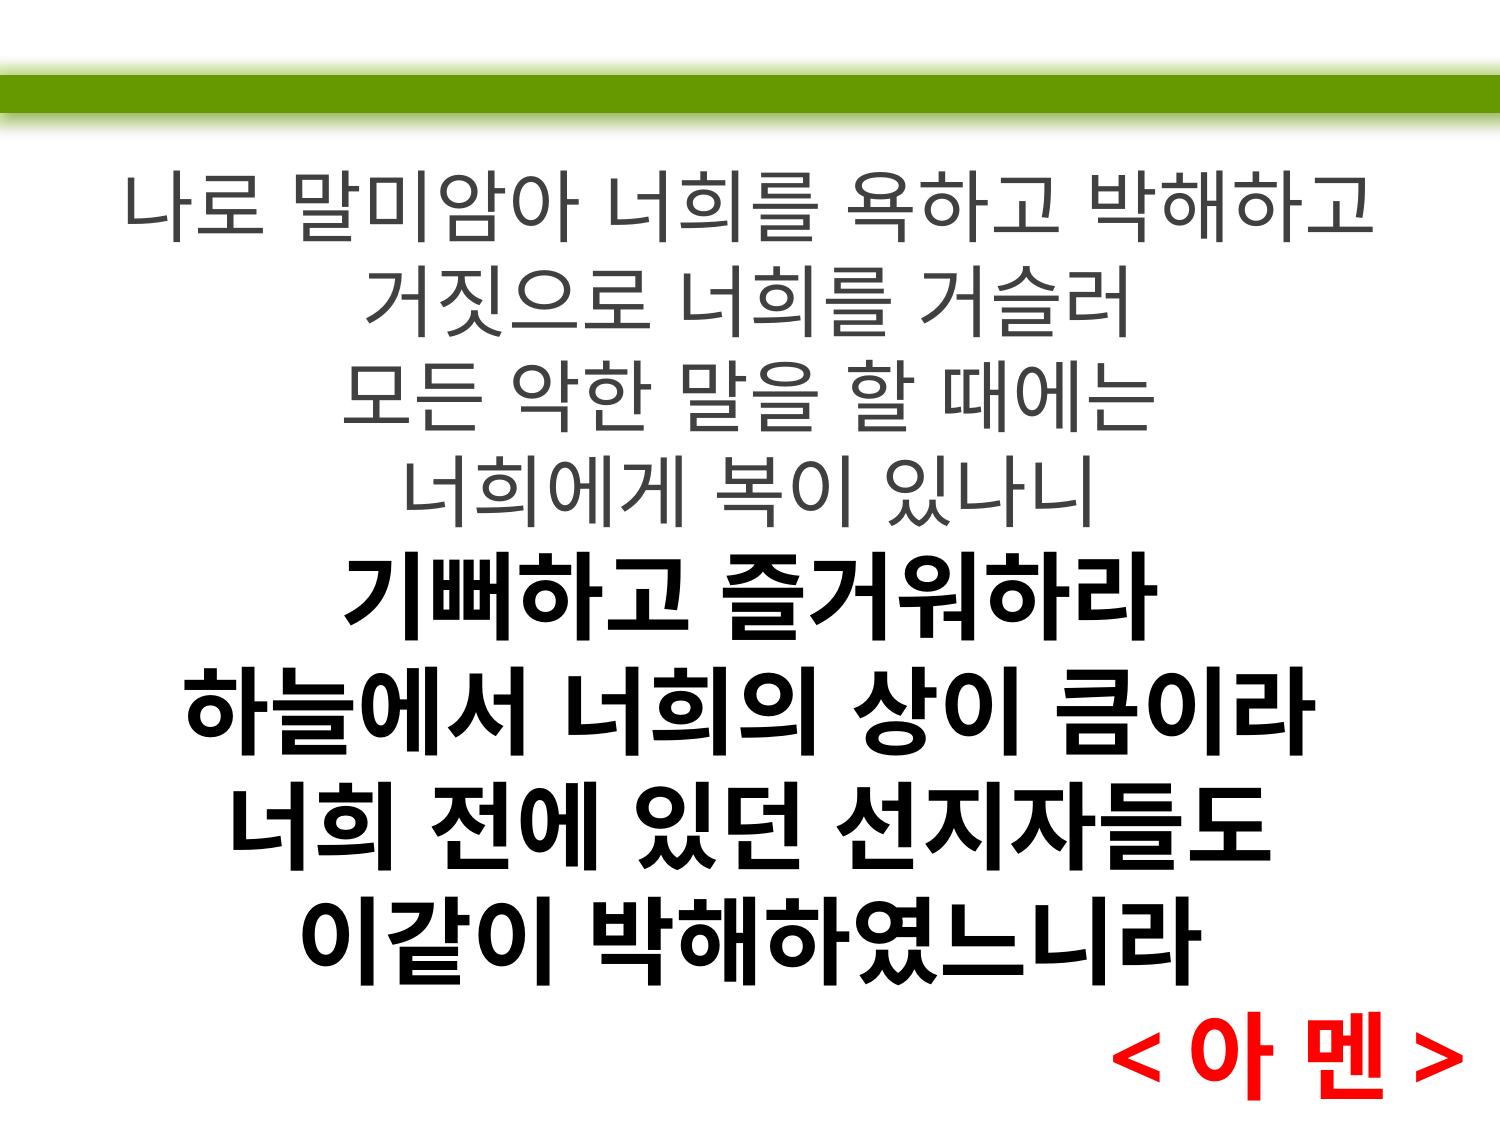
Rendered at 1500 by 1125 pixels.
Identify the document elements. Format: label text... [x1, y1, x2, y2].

text_box 나로 말미암아 너희를 욕하고 박해하고 거짓으로 너희를 거슬러 모든 악한 말을 할 때에는 너희에게 복이 있나니 [0, 149, 1500, 529]
text_box 기뻐하고 즐거워하라 하늘에서 너희의 상이 큼이라 너희 전에 있던 선지자들도 이같이 박해하였느니라 <아 멘> [0, 529, 1500, 1120]
text_box [0, 75, 1500, 113]
